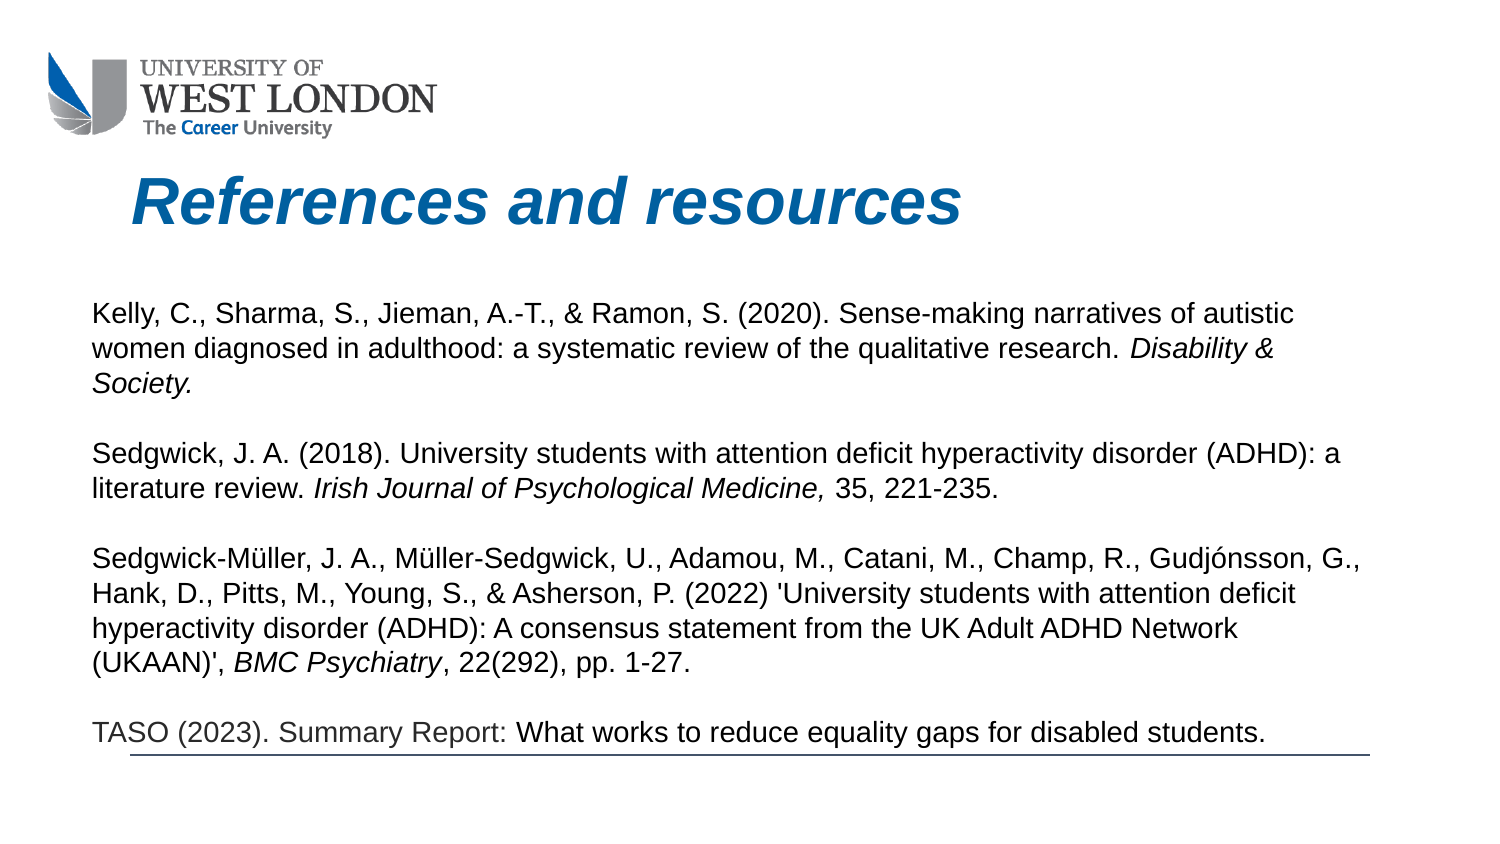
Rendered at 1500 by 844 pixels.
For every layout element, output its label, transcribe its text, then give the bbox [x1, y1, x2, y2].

text_box Kelly, C., Sharma, S., Jieman, A.-T., & Ramon, S. (2020). Sense-making narratives of autistic women diagnosed in adulthood: a systematic review of the qualitative research. Disability & Society. Sedgwick, J. A. (2018). University students with attention deficit hyperactivity disorder (ADHD): a literature review. Irish Journal of Psychological Medicine, 35, 221-235. Sedgwick‑Müller, J. A., Müller‑Sedgwick, U., Adamou, M., Catani, M., Champ, R., Gudjónsson, G., Hank, D., Pitts, M., Young, S., & Asherson, P. (2022) 'University students with attention deficit hyperactivity disorder (ADHD): A consensus statement from the UK Adult ADHD Network (UKAAN)', BMC Psychiatry, 22(292), pp. 1-27. TASO (2023). Summary Report: What works to reduce equality gaps for disabled students. [77, 286, 1384, 836]
picture [0, 0, 493, 190]
list References and resources [116, 159, 1384, 256]
